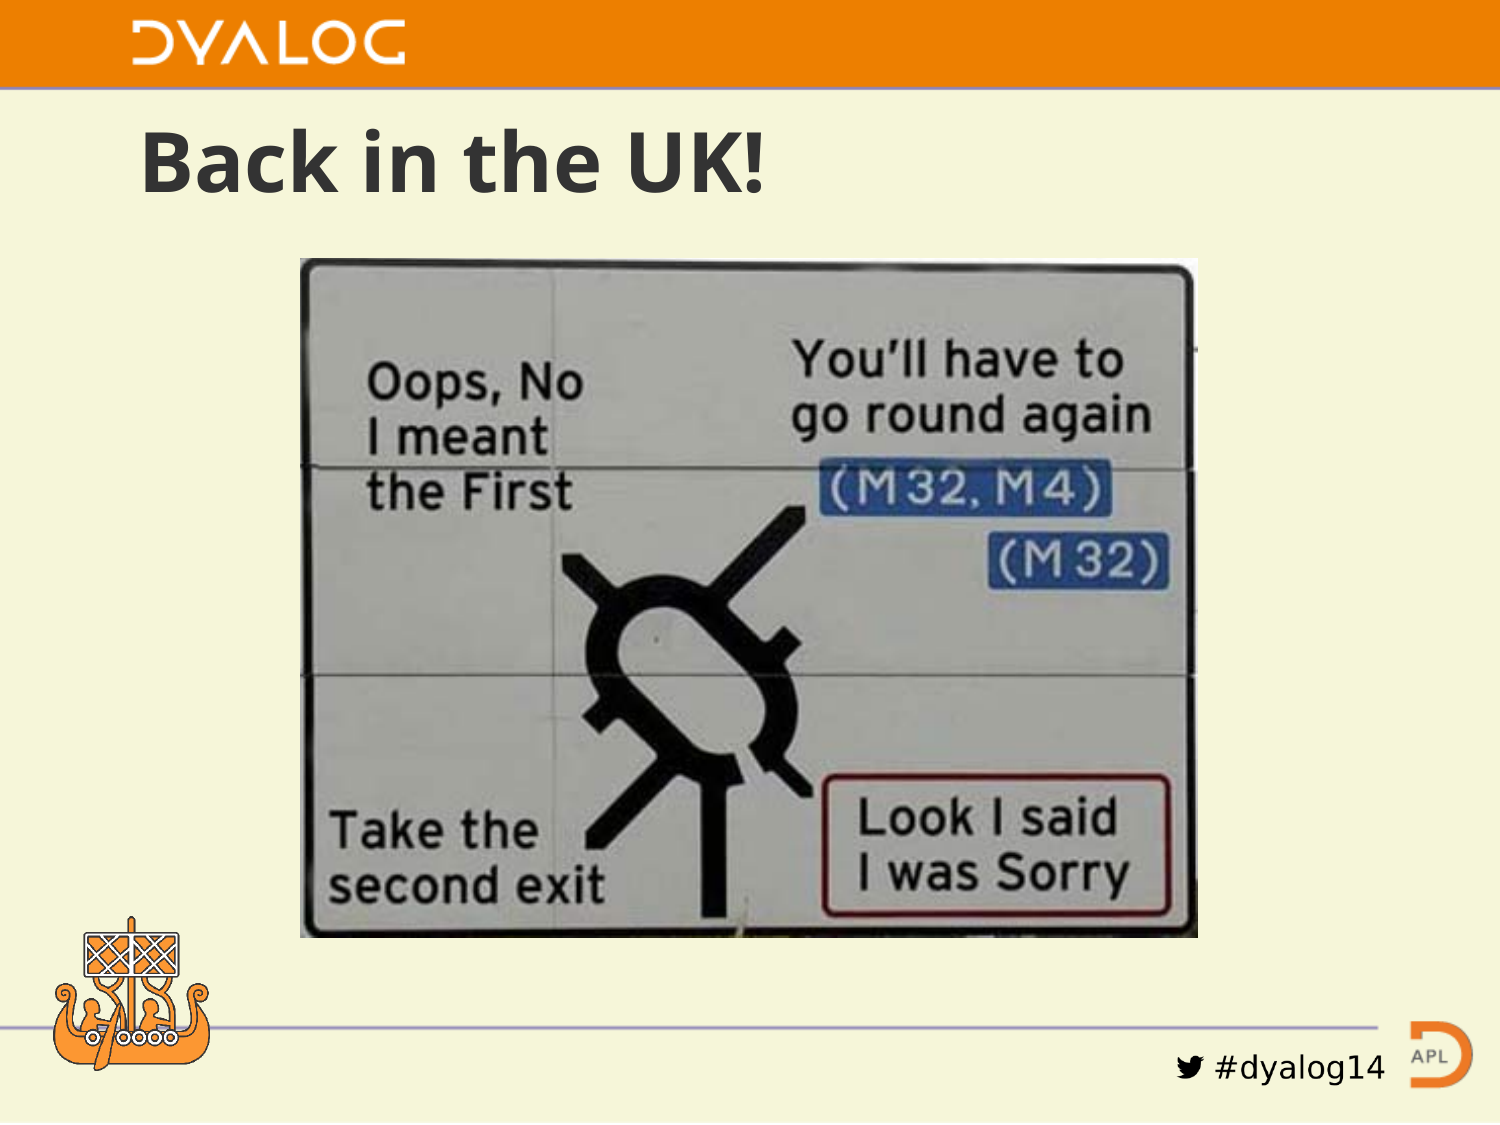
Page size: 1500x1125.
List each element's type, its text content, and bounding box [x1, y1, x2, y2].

picture [0, 0, 1500, 1123]
title Back in the UK! [123, 101, 1376, 254]
